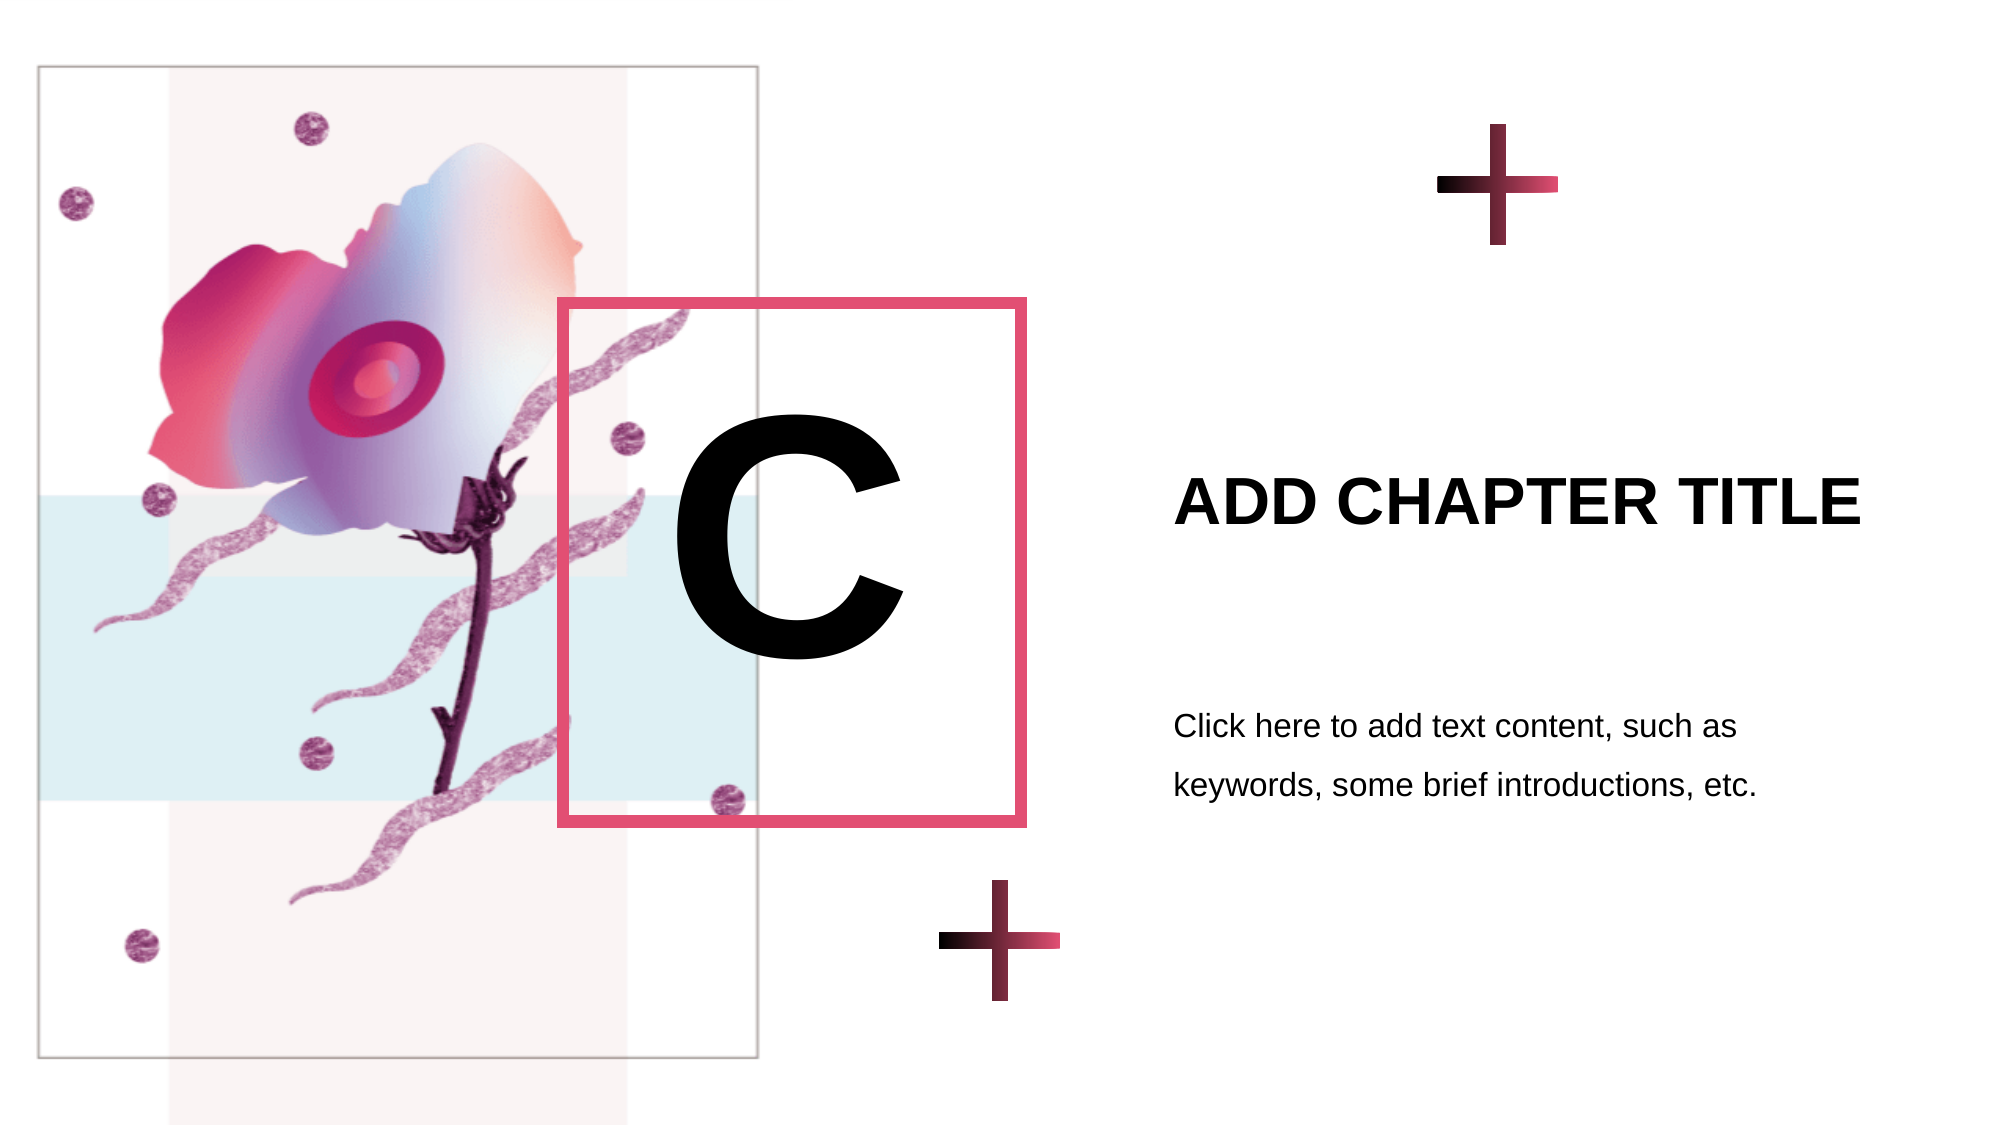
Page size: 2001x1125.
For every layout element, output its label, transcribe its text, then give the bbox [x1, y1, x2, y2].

text_box [938, 879, 1062, 1002]
text_box C [648, 303, 936, 733]
text_box [0, 0, 793, 1125]
text_box ADD CHAPTER TITLE [1158, 359, 1890, 626]
text_box [562, 302, 1022, 823]
text_box Click here to add text content, such as keywords, some brief introductions, etc. [1158, 626, 1890, 822]
text_box [1436, 123, 1560, 246]
